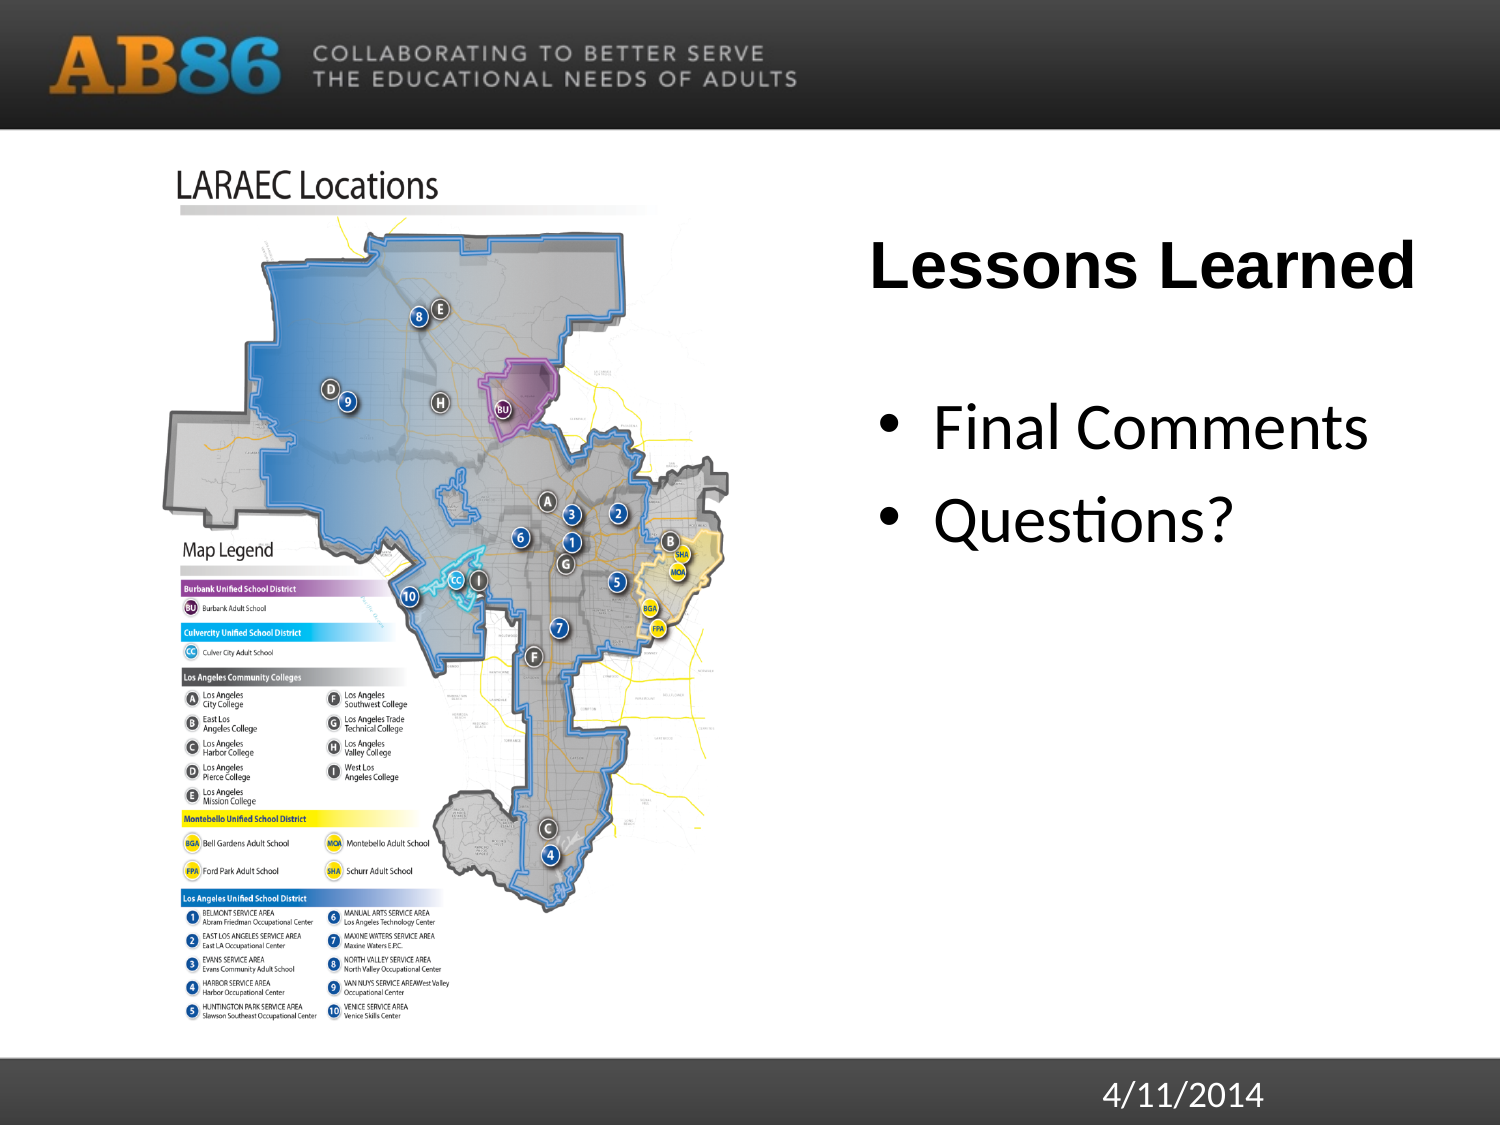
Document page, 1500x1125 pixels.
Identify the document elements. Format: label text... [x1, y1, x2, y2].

list Final Comments Questions? [862, 375, 1475, 1074]
title Lessons Learned [812, 187, 1475, 336]
picture [0, 0, 1500, 1125]
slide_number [1087, 1062, 1351, 1125]
